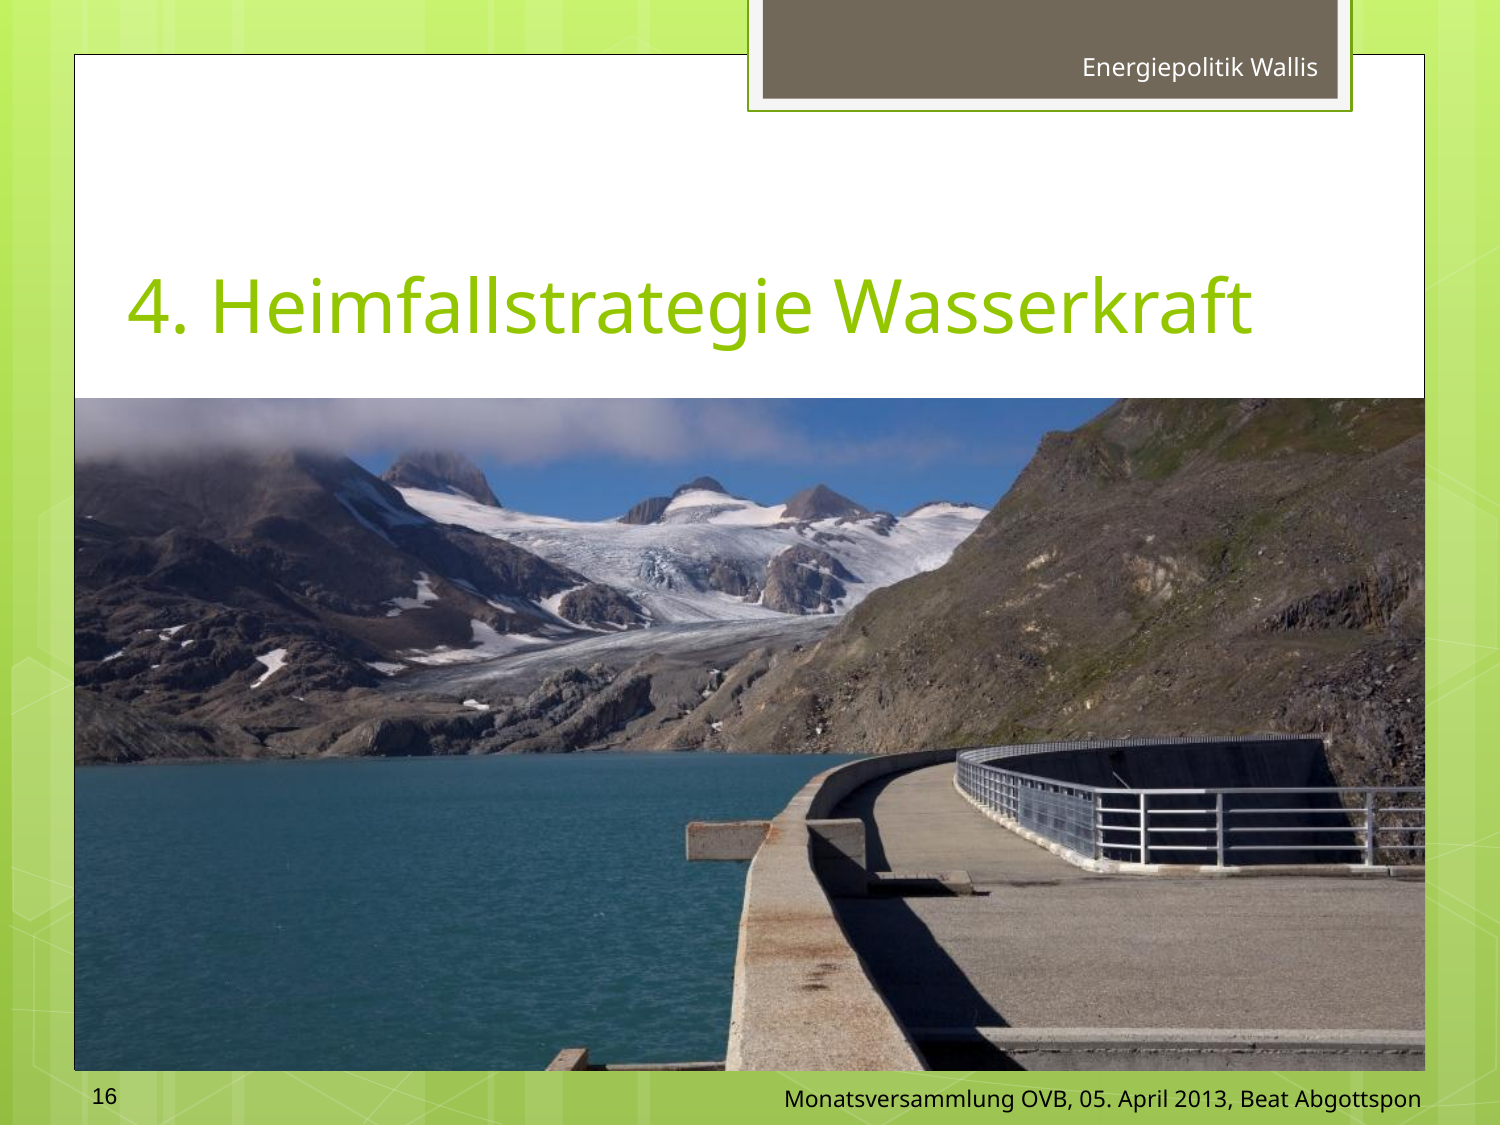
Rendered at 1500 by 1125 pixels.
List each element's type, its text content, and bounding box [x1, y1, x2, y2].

slide_number 16 [76, 1078, 296, 1125]
title 4. Heimfallstrategie Wasserkraft [111, 168, 1412, 357]
text_box Monatsversammlung OVB, 05. April 2013, Beat Abgottspon [690, 1068, 1438, 1125]
picture [74, 398, 1426, 1071]
slide_number Energiepolitik Wallis [983, 36, 1334, 97]
